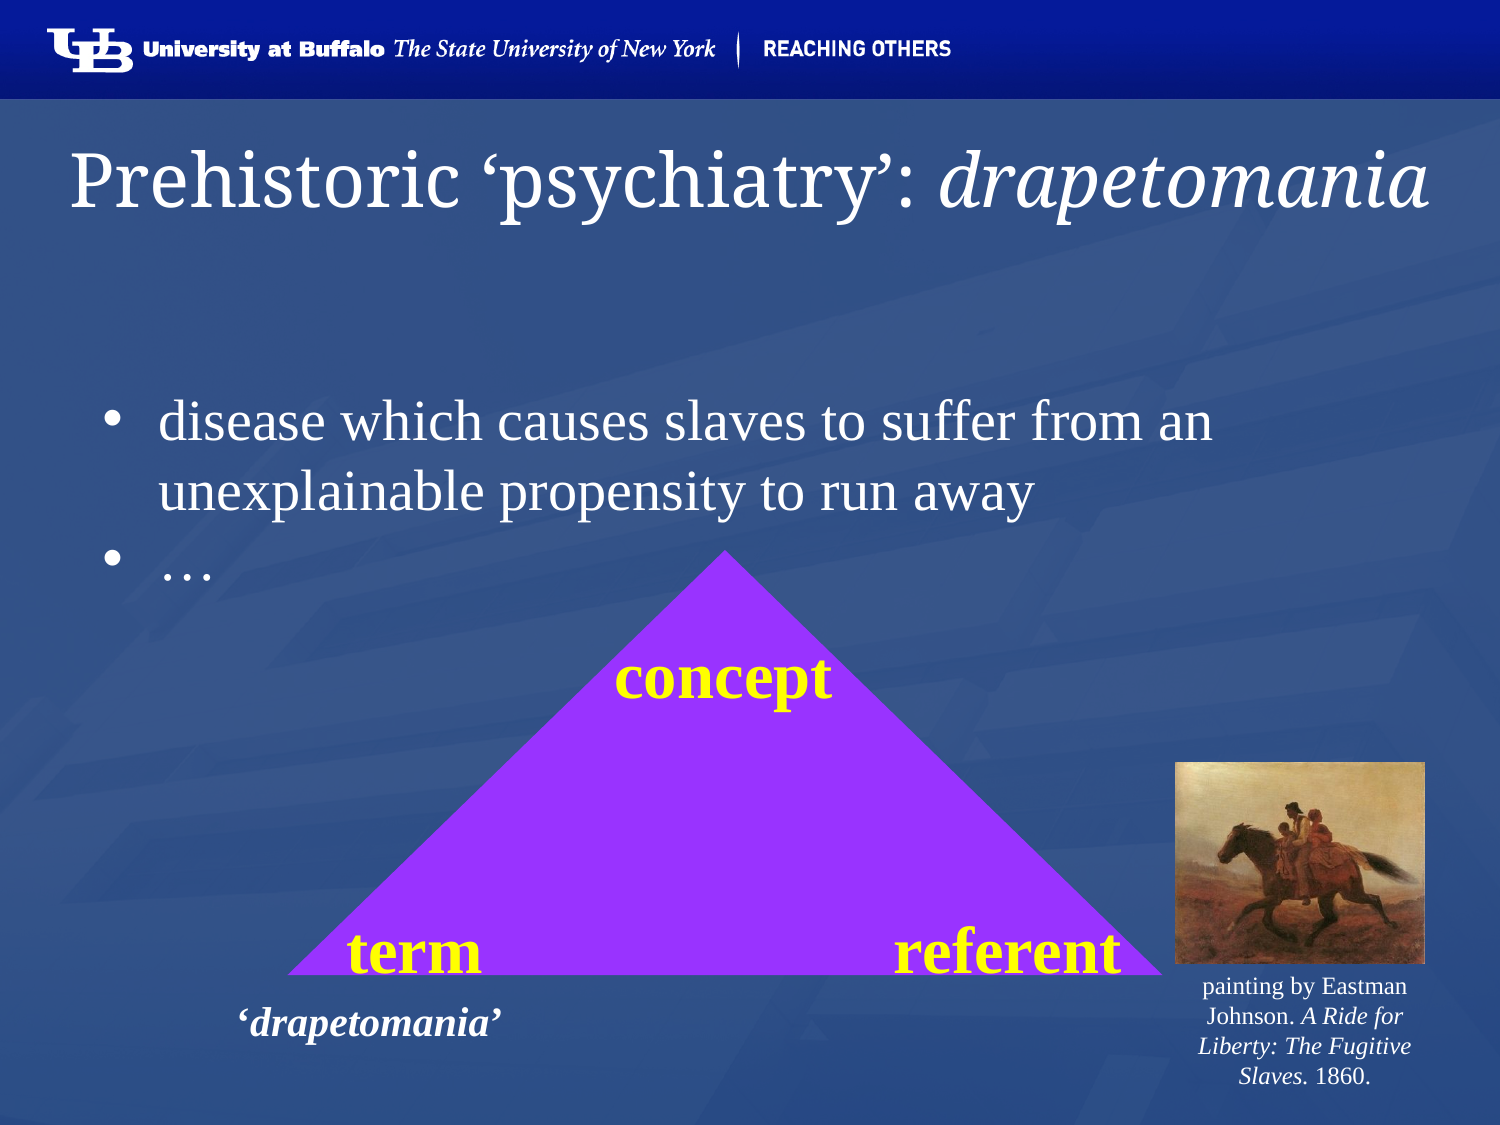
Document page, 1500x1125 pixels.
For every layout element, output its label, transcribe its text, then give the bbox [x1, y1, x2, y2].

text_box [287, 549, 1163, 976]
picture [0, 0, 1500, 99]
text_box ‘drapetomania’ [221, 987, 519, 1053]
text_box disease which causes slaves to suffer from an unexplainable propensity to run away … [87, 375, 1463, 600]
title Prehistoric ‘psychiatry’: drapetomania [37, 125, 1463, 250]
picture [1174, 762, 1426, 965]
text_box painting by Eastman Johnson. A Ride for Liberty: The Fugitive Slaves. 1860. [1161, 962, 1449, 1097]
